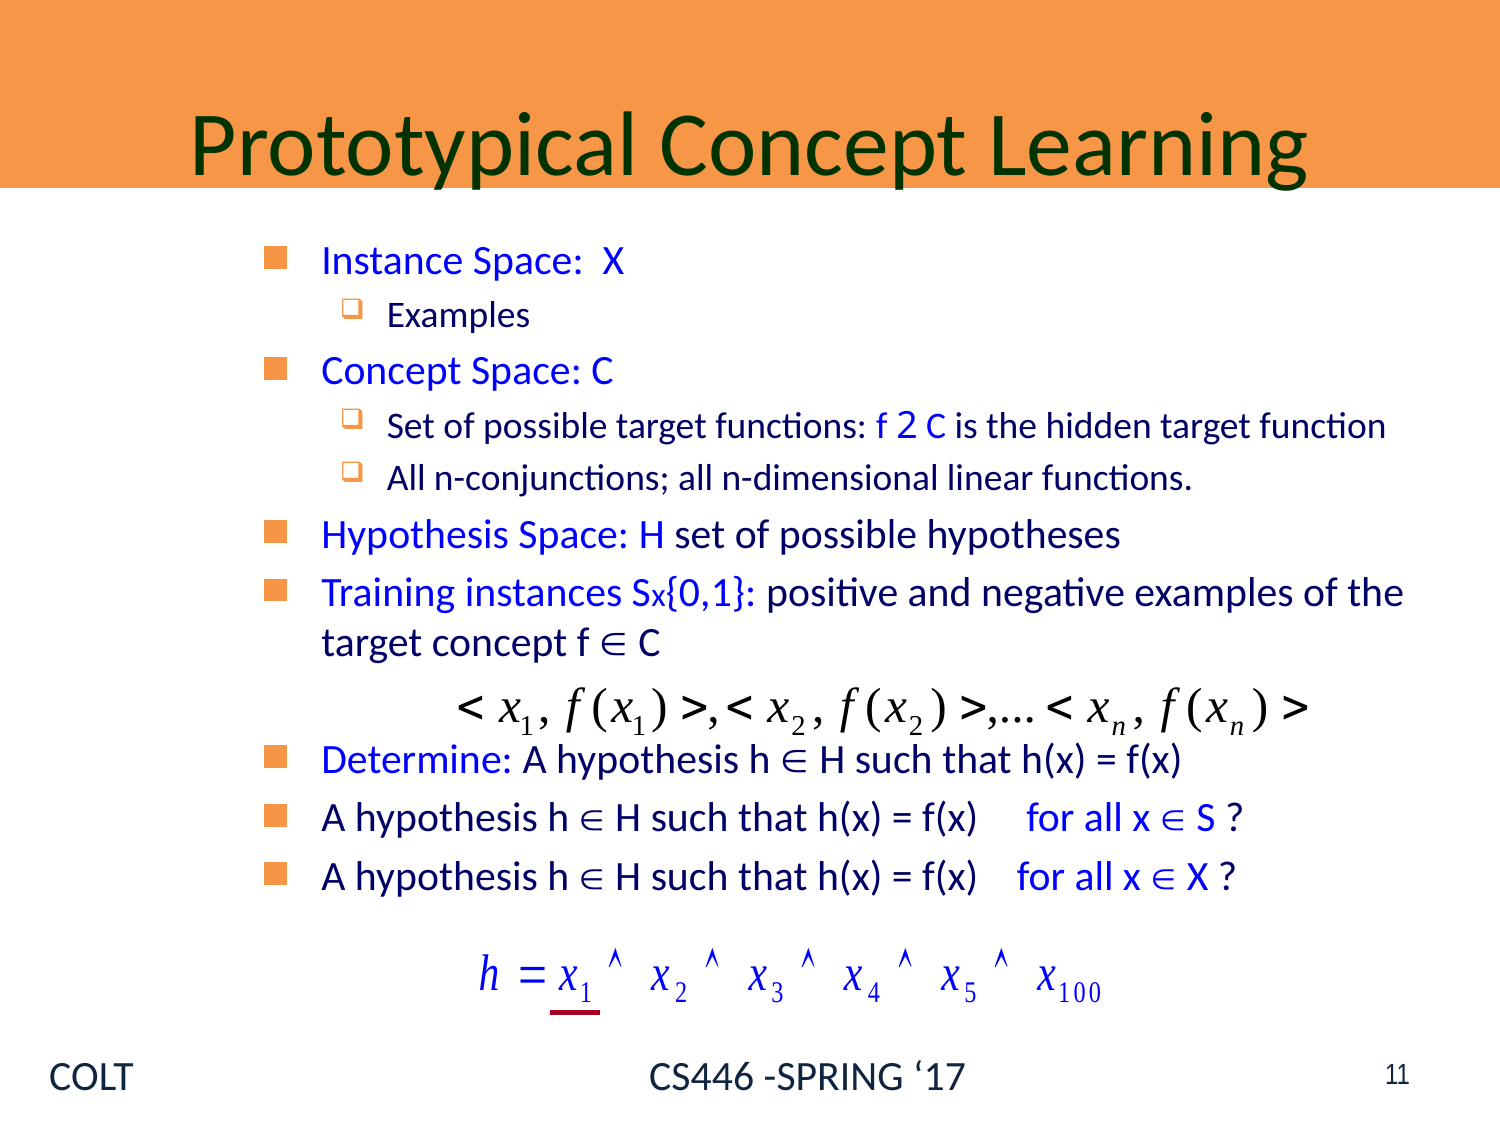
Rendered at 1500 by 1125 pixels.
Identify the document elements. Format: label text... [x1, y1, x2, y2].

picture [264, 357, 287, 380]
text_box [470, 938, 1109, 1013]
picture [264, 579, 287, 601]
picture [264, 804, 287, 827]
list Instance Space: X Examples Concept Space: C Set of possible target functions: f 2 C is the hidden target function All n-conjunctions; all n-dimensional linear functions. Hypothesis Space: H set of possible hypotheses Training instances Sx{0,1}: positive and negative examples of the target concept f  C Determine: A hypothesis h  H such that h(x) = f(x) A hypothesis h  H such that h(x) = f(x) for all x  S ? A hypothesis h  H such that h(x) = f(x) for all x  X ? [249, 224, 1425, 968]
title Prototypical Concept Learning [75, 45, 1425, 233]
picture [264, 745, 287, 768]
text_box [449, 673, 1318, 748]
picture [264, 520, 287, 543]
picture [264, 862, 287, 885]
slide_number 11 [1074, 1042, 1425, 1103]
picture [264, 246, 287, 269]
